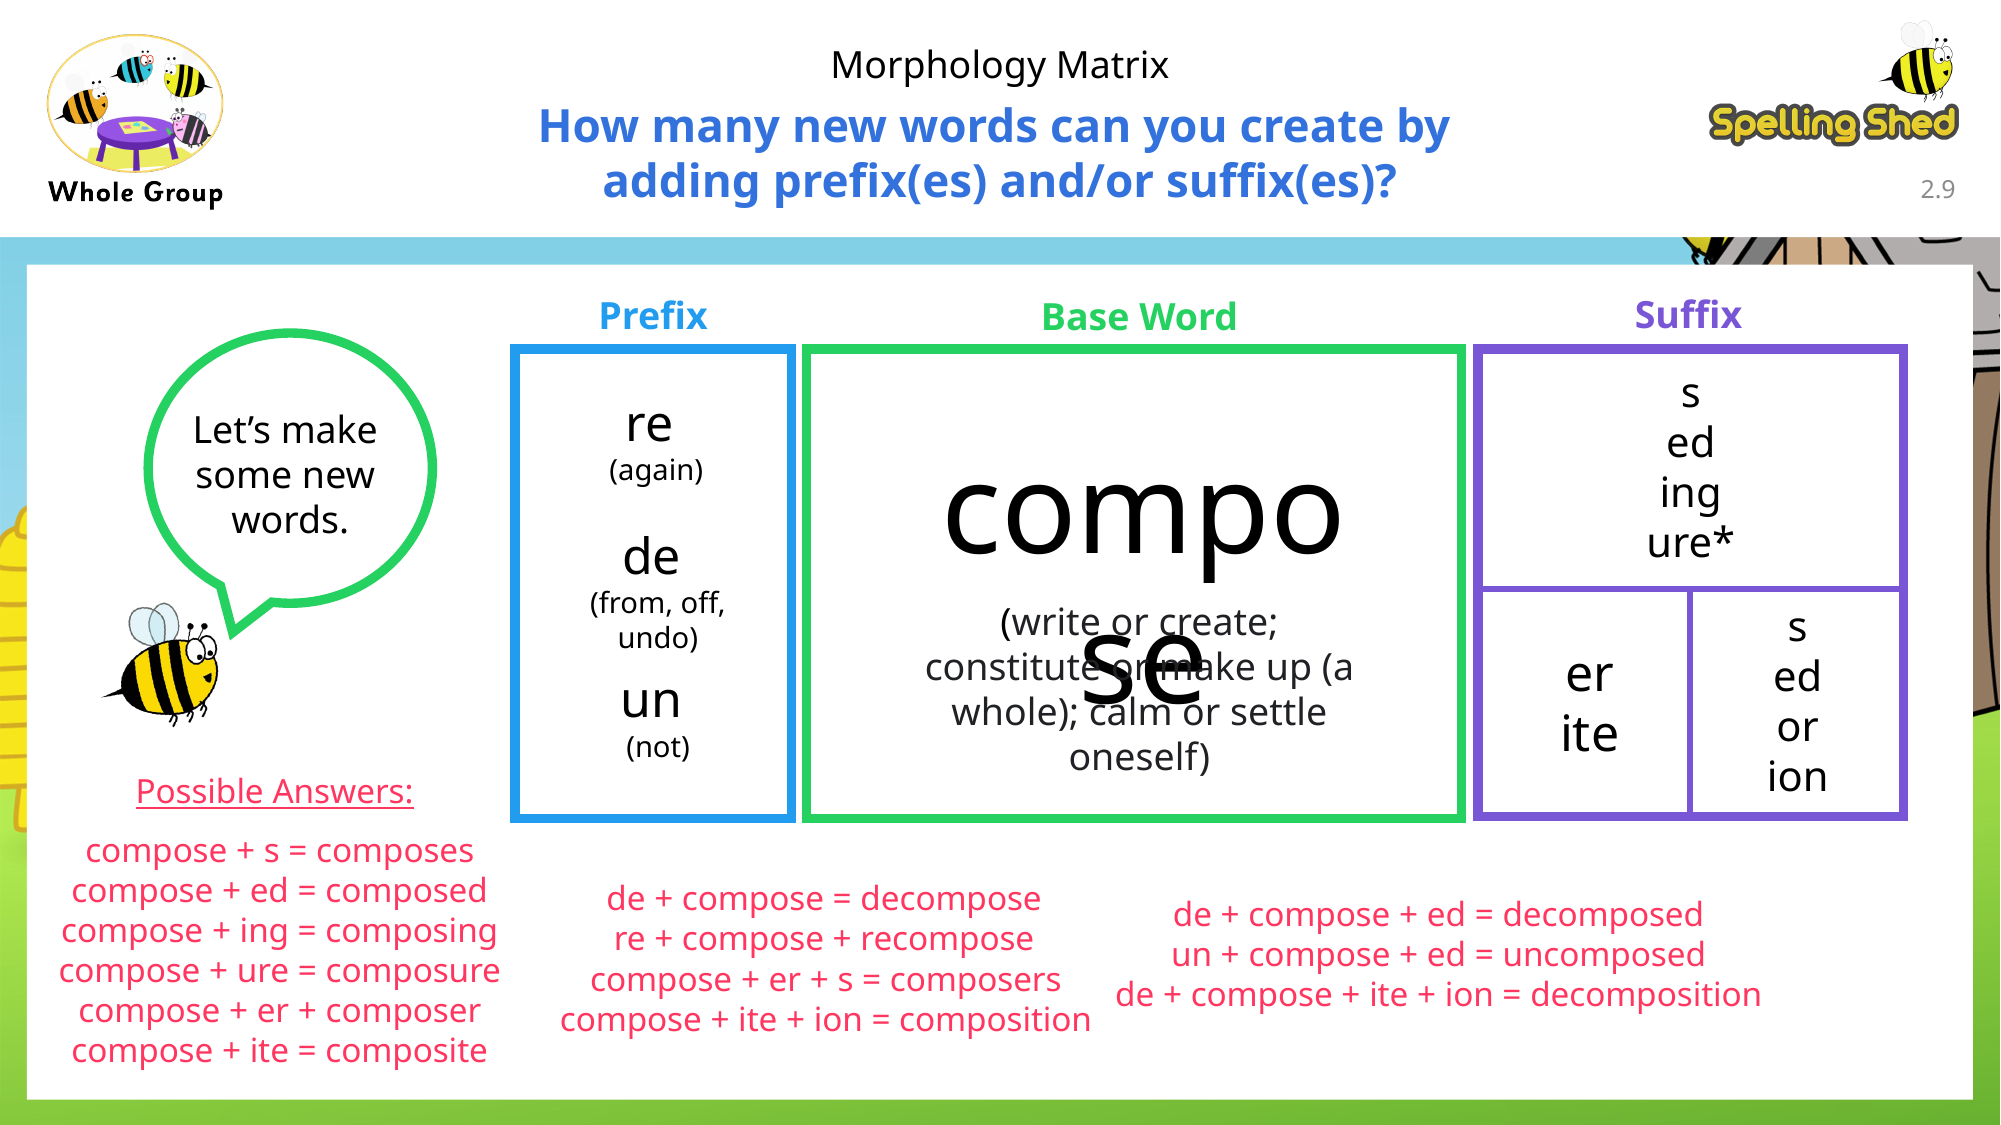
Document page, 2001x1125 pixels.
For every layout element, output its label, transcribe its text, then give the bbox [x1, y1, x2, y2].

text_box compose + s = composes compose + ed = composed compose + ing = composing compose + ure = composure compose + er + composer compose + ite = composite [0, 821, 561, 1077]
text_box re (again) [572, 384, 741, 494]
text_box un (not) [573, 662, 743, 771]
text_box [1442, 349, 1904, 831]
list Morphology Matrix [573, 38, 1427, 92]
text_box [514, 348, 793, 819]
text_box de + compose + ed = decomposed un + compose + ed = uncomposed de + compose + ite + ion = decomposition [1096, 885, 1783, 1021]
slide_number 2.8 [1876, 160, 1971, 221]
text_box Prefix [576, 284, 731, 345]
text_box compose [900, 421, 1388, 737]
text_box Base Word [1015, 285, 1264, 346]
text_box compose + er + s = composers compose + ite + ion = composition [542, 950, 1111, 1046]
text_box [806, 348, 1462, 819]
text_box de (from, off, undo) [540, 516, 776, 662]
picture [0, 238, 2000, 1125]
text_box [89, 333, 445, 742]
text_box Suffix [1597, 283, 1781, 344]
text_box Possible Answers: [58, 763, 491, 818]
list How many new words can you create by adding prefix(es) and/or suffix(es)? [362, 90, 1638, 214]
text_box de + compose = decompose re + compose + recompose [540, 869, 1109, 965]
text_box (write or create; constitute or make up (a whole); calm or settle oneself) [896, 590, 1384, 786]
picture [1697, 8, 1973, 156]
picture [46, 34, 224, 210]
